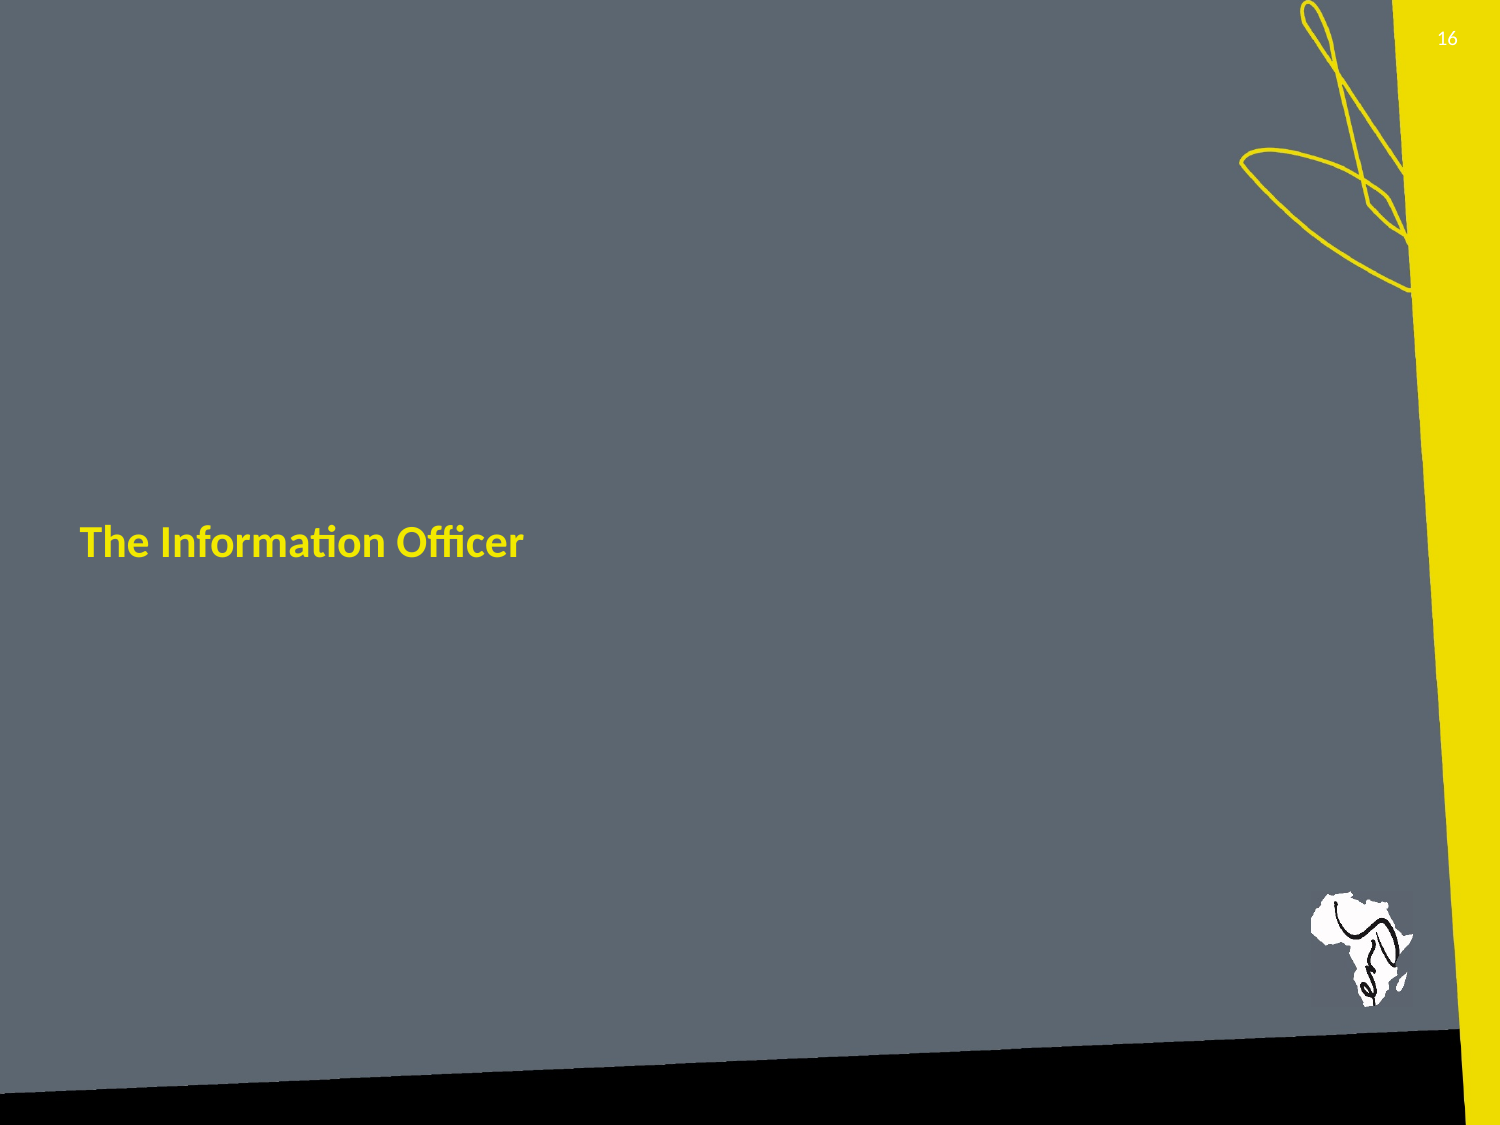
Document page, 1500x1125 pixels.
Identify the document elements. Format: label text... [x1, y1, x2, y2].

picture [0, 0, 1500, 1125]
slide_number 16 [1412, 7, 1483, 68]
title The Information Officer [64, 479, 1034, 598]
